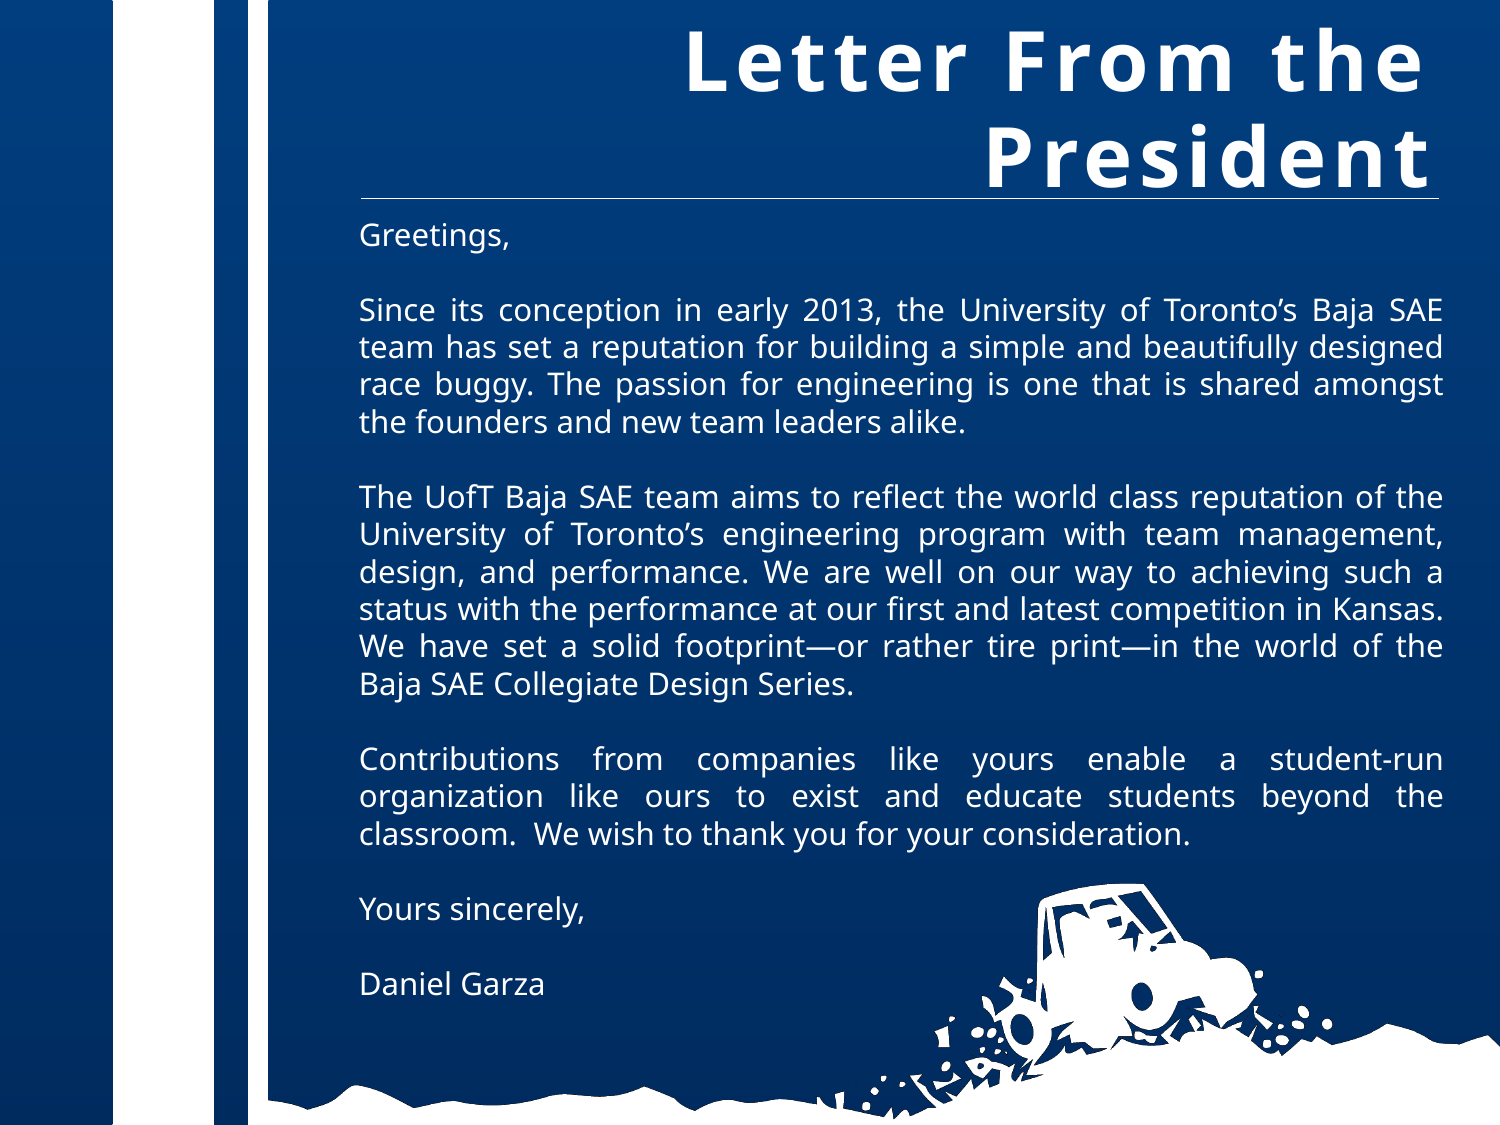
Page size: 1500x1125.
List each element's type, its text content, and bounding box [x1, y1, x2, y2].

picture [268, 841, 1500, 1125]
text_box [267, 0, 1500, 1125]
text_box [0, 0, 113, 1125]
title Letter From the President [214, 98, 1446, 214]
text_box [213, 0, 249, 1125]
text_box Greetings, Since its conception in early 2013, the University of Toronto’s Baja SAE team has set a reputation for building a simple and beautifully designed race buggy. The passion for engineering is one that is shared amongst the founders and new team leaders alike. The UofT Baja SAE team aims to reflect the world class reputation of the University of Toronto’s engineering program with team management, design, and performance. We are well on our way to achieving such a status with the performance at our first and latest competition in Kansas. We have set a solid footprint—or rather tire print—in the world of the Baja SAE Collegiate Design Series. Contributions from companies like yours enable a student-run organization like ours to exist and educate students beyond the classroom. We wish to thank you for your consideration. Yours sincerely, Daniel Garza [343, 298, 1461, 841]
